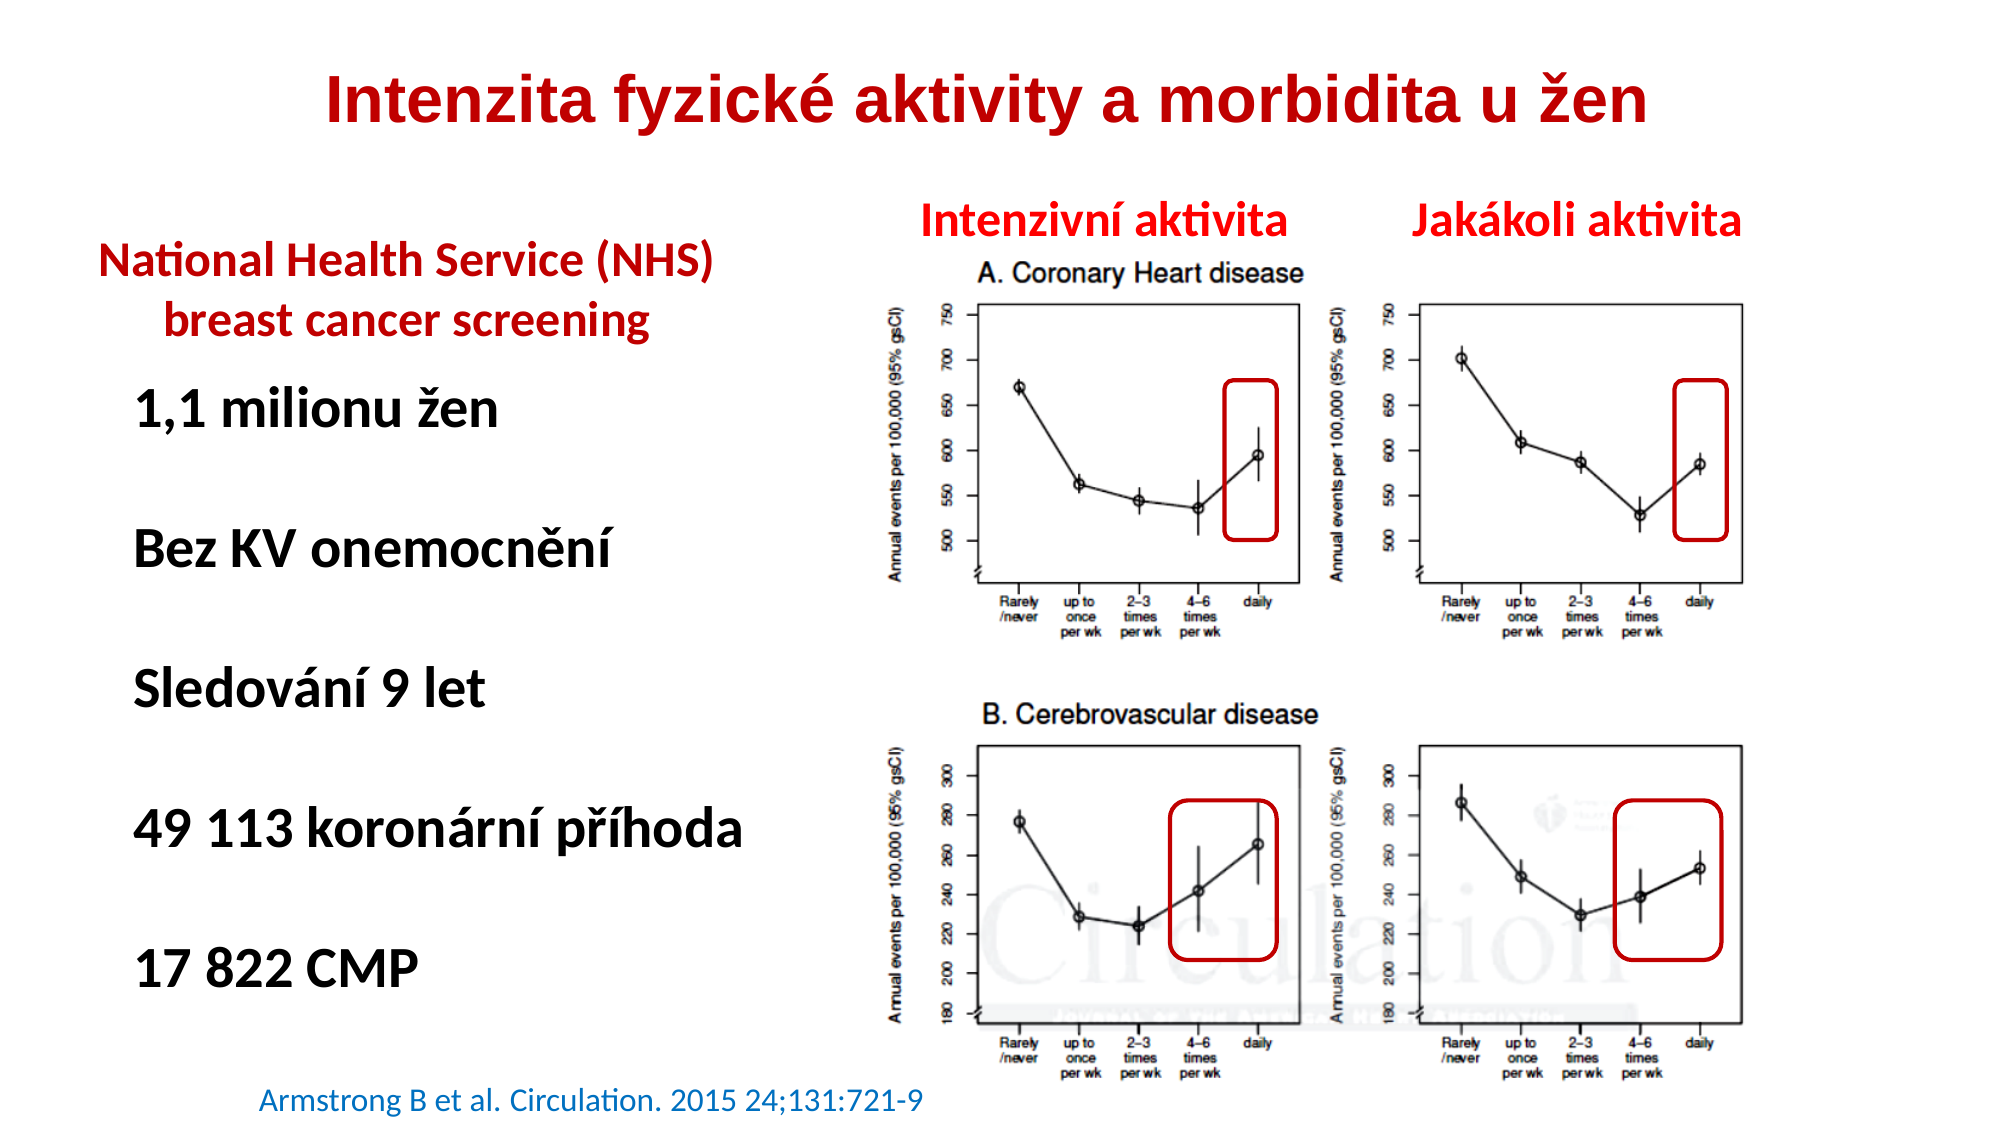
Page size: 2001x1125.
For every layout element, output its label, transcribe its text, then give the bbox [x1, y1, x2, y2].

text_box Intenzivní aktivita Jakákoli aktivita [905, 179, 1766, 254]
text_box National Health Service (NHS) breast cancer screening [66, 219, 747, 354]
title Intenzita fyzické aktivity a morbidita u žen [114, 0, 1863, 197]
text_box 1,1 milionu žen Bez KV onemocnění Sledování 9 let 49 113 koronární příhoda 17 822 CMP [118, 361, 759, 1007]
text_box Armstrong B et al. Circulation. 2015 24;131:721-9 [244, 1070, 1448, 1125]
picture [877, 254, 1749, 1101]
